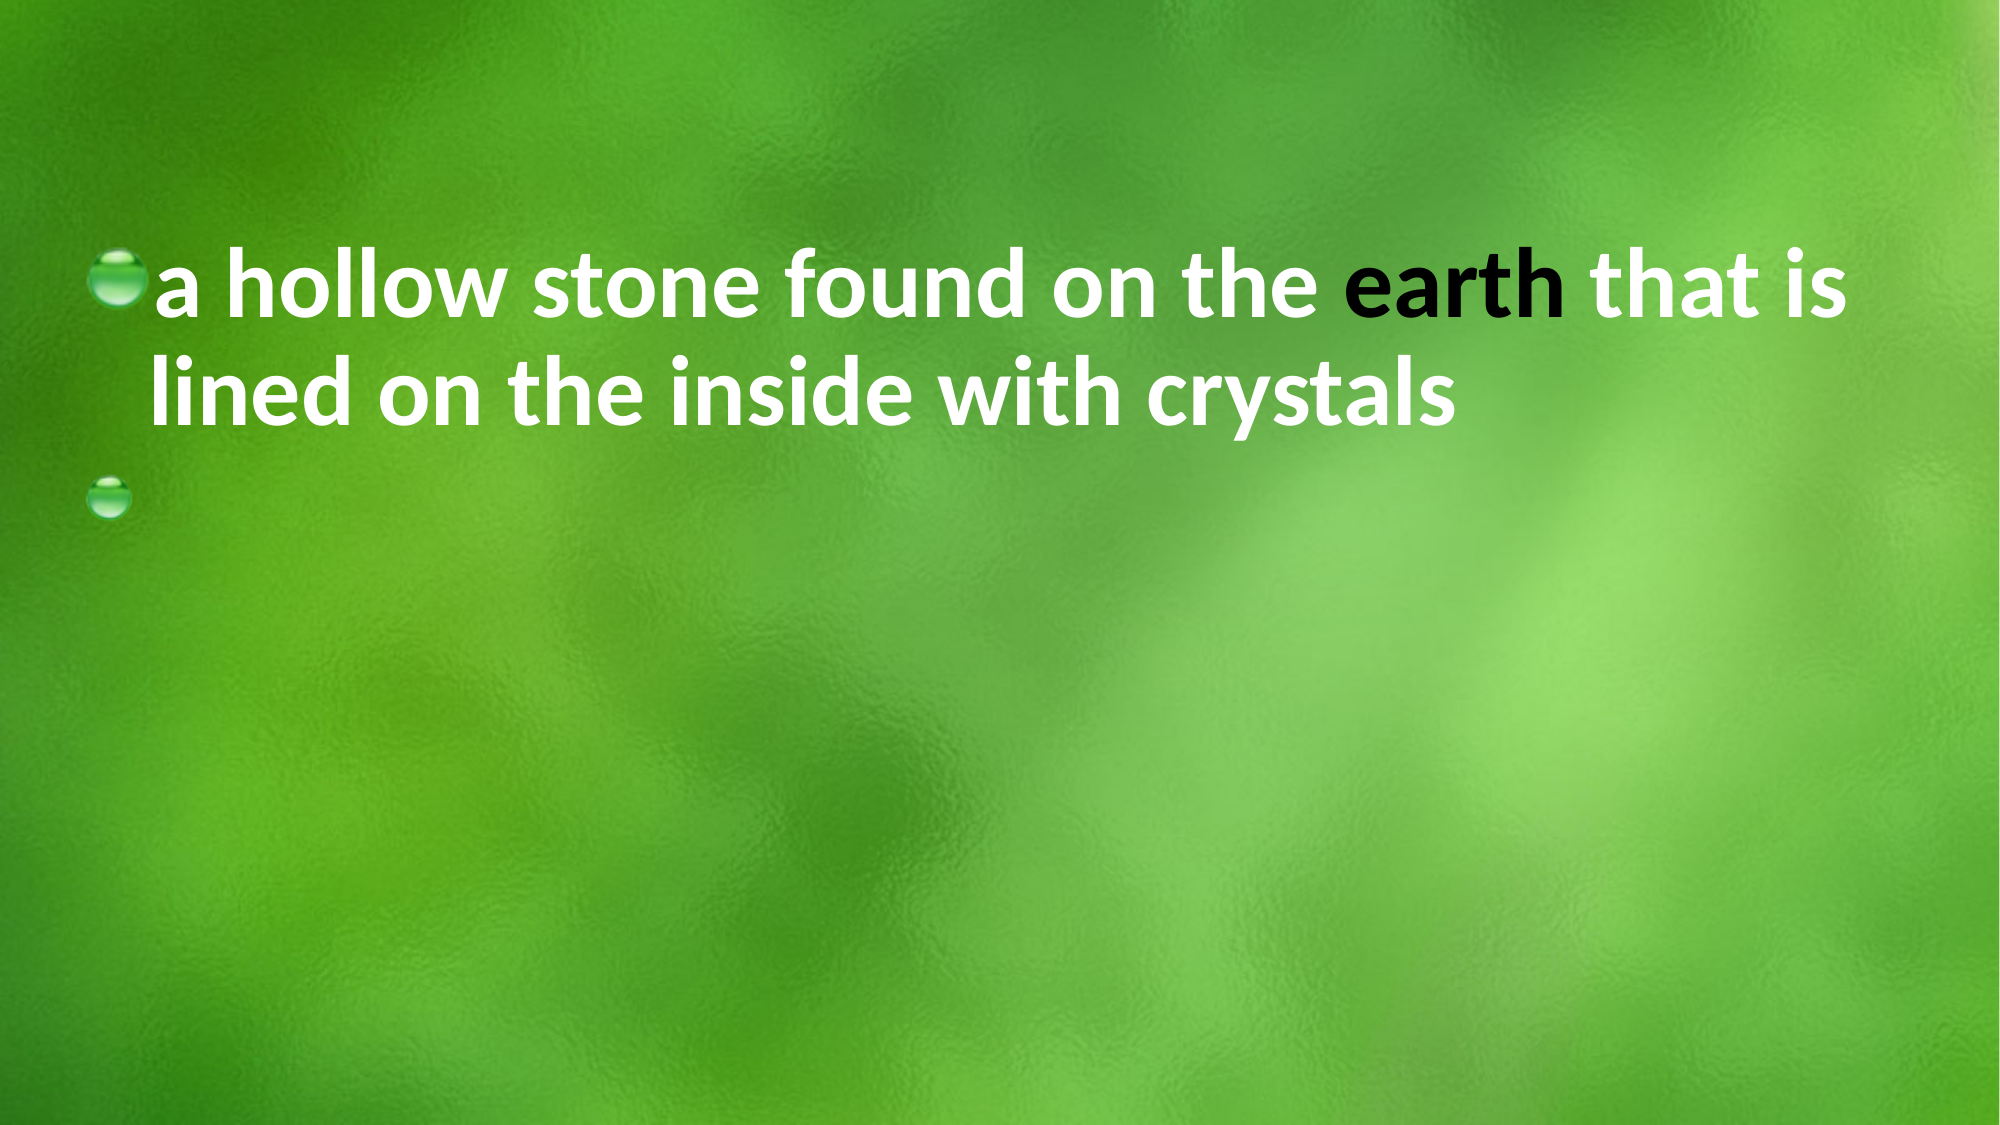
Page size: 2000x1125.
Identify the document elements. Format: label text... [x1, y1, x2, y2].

picture [0, 0, 2000, 1125]
list a hollow stone found on the earth that is lined on the inside with crystals [83, 231, 1917, 772]
